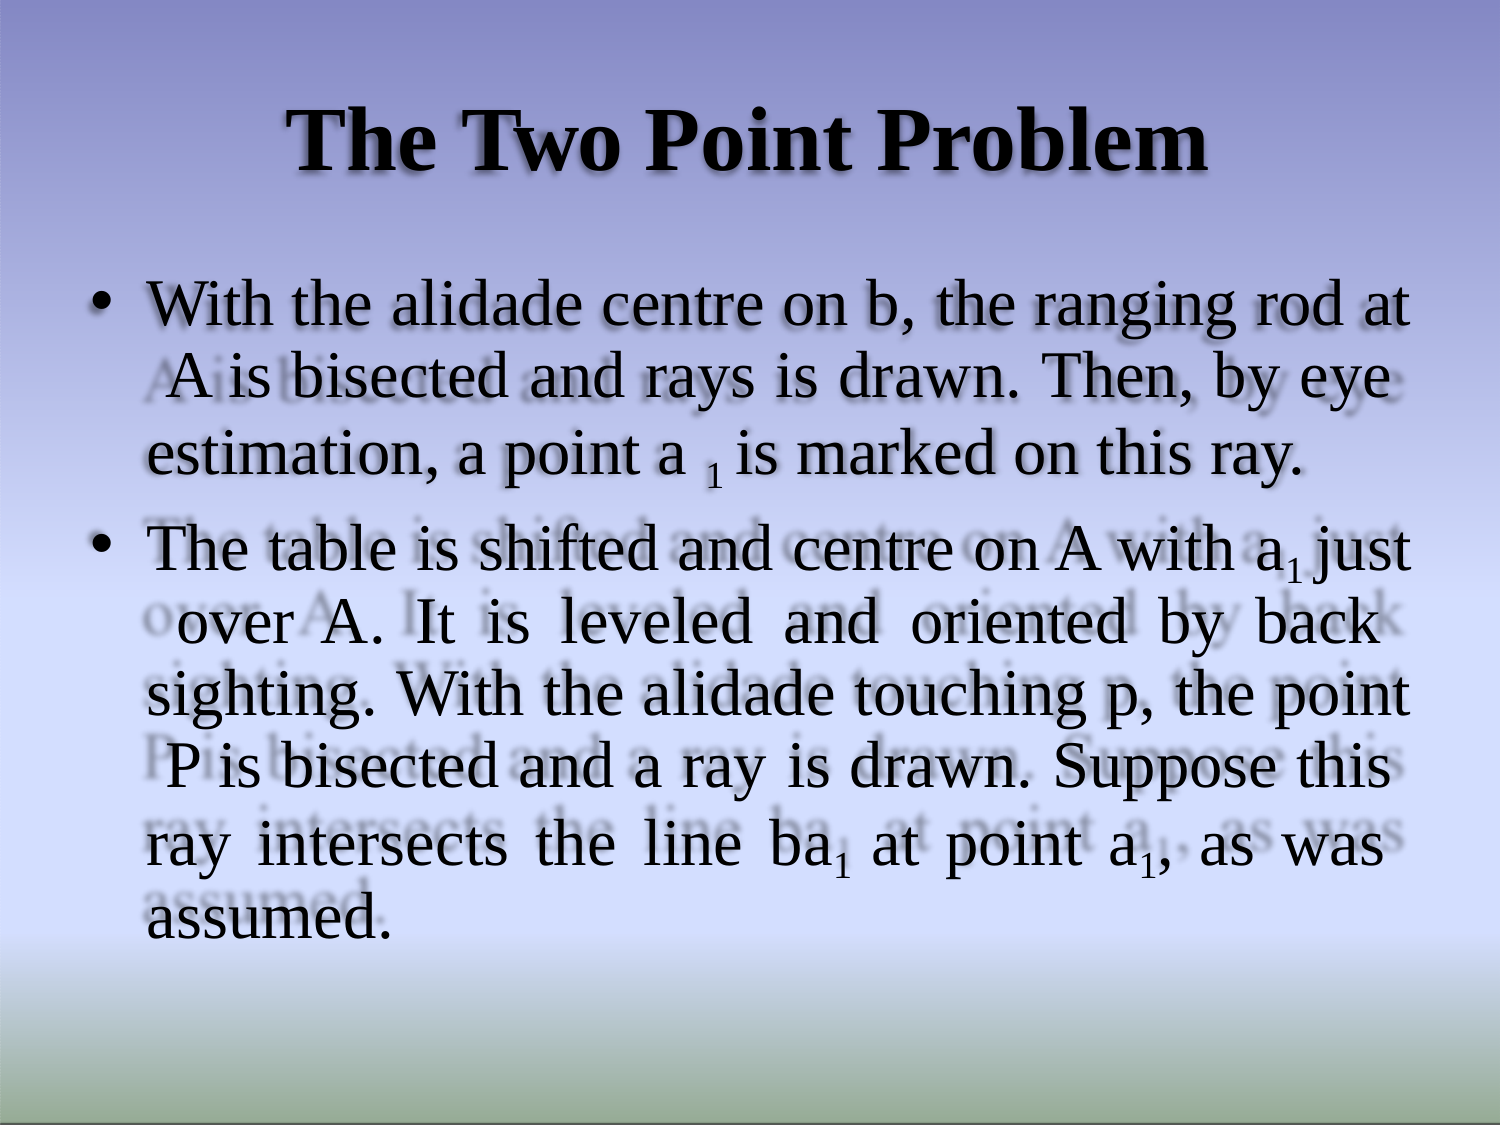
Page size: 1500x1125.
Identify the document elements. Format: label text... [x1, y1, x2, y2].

title The Two Point Problem [283, 76, 1218, 237]
text_box With the alidade centre on b, the ranging rod at A is bisected and rays is drawn. Then, by eye estimation, a point a 1 is marked on this ray. The table is shifted and centre on A with a1 just over A. It is leveled and oriented by back sighting. With the alidade touching p, the point P is bisected and a ray is drawn. Suppose this ray intersects the line ba1 at point a1, as was assumed. [87, 257, 1413, 953]
text_box [217, 50, 1275, 207]
text_box [61, 40, 1430, 237]
picture [0, 0, 1500, 1125]
text_box [39, 237, 1454, 1106]
